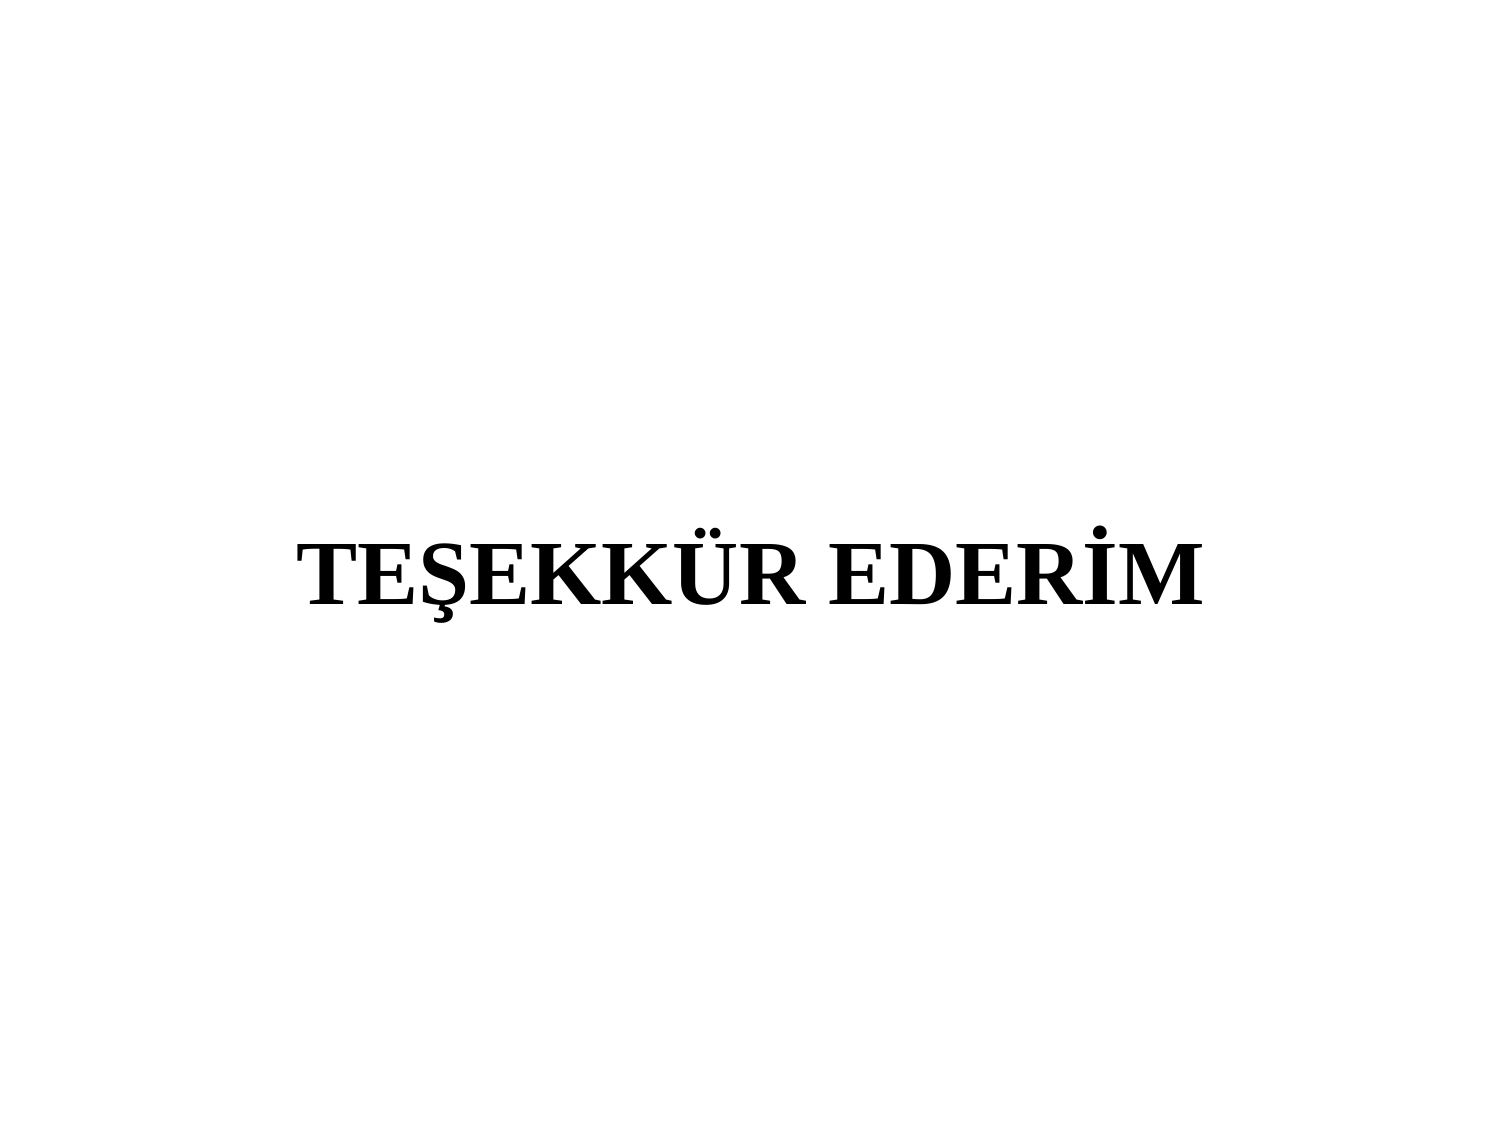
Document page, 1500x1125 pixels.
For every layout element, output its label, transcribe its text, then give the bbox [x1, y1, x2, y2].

text_box TEŞEKKÜR EDERİM [134, 510, 1366, 623]
